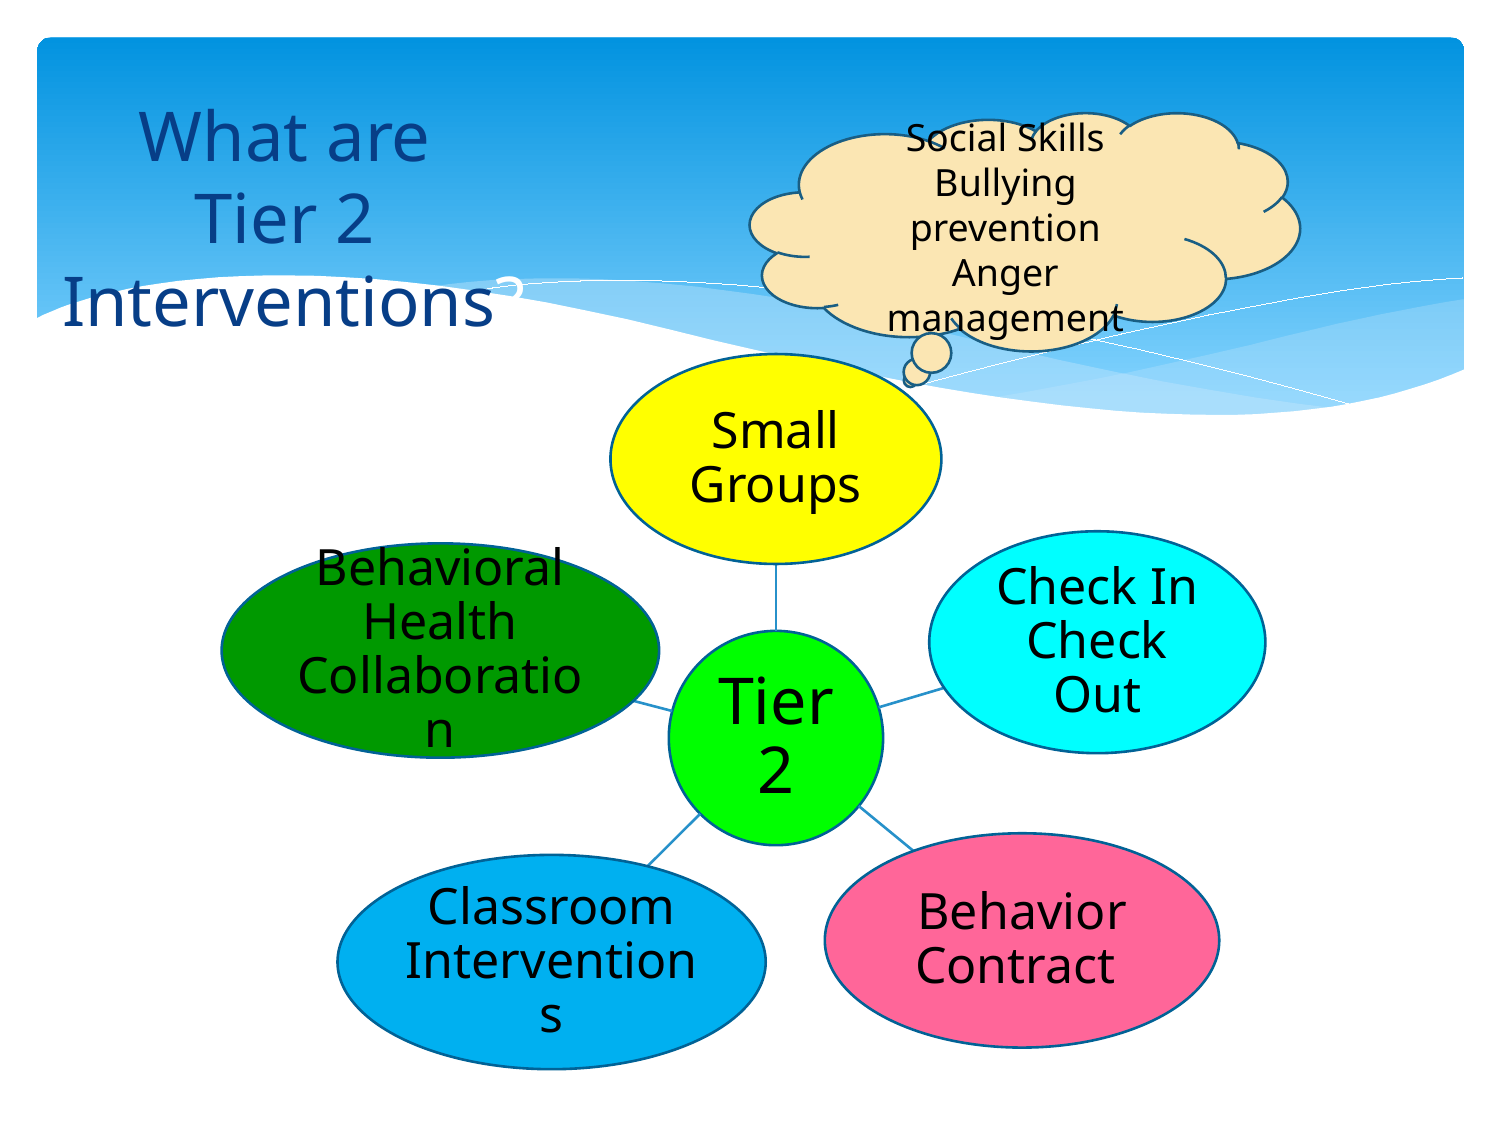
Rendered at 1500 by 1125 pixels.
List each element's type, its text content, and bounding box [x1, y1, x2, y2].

text_box Social Skills Bullying prevention Anger management [748, 111, 1302, 348]
title What are Tier 2 Interventions? [37, 57, 550, 376]
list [142, 349, 1359, 1076]
